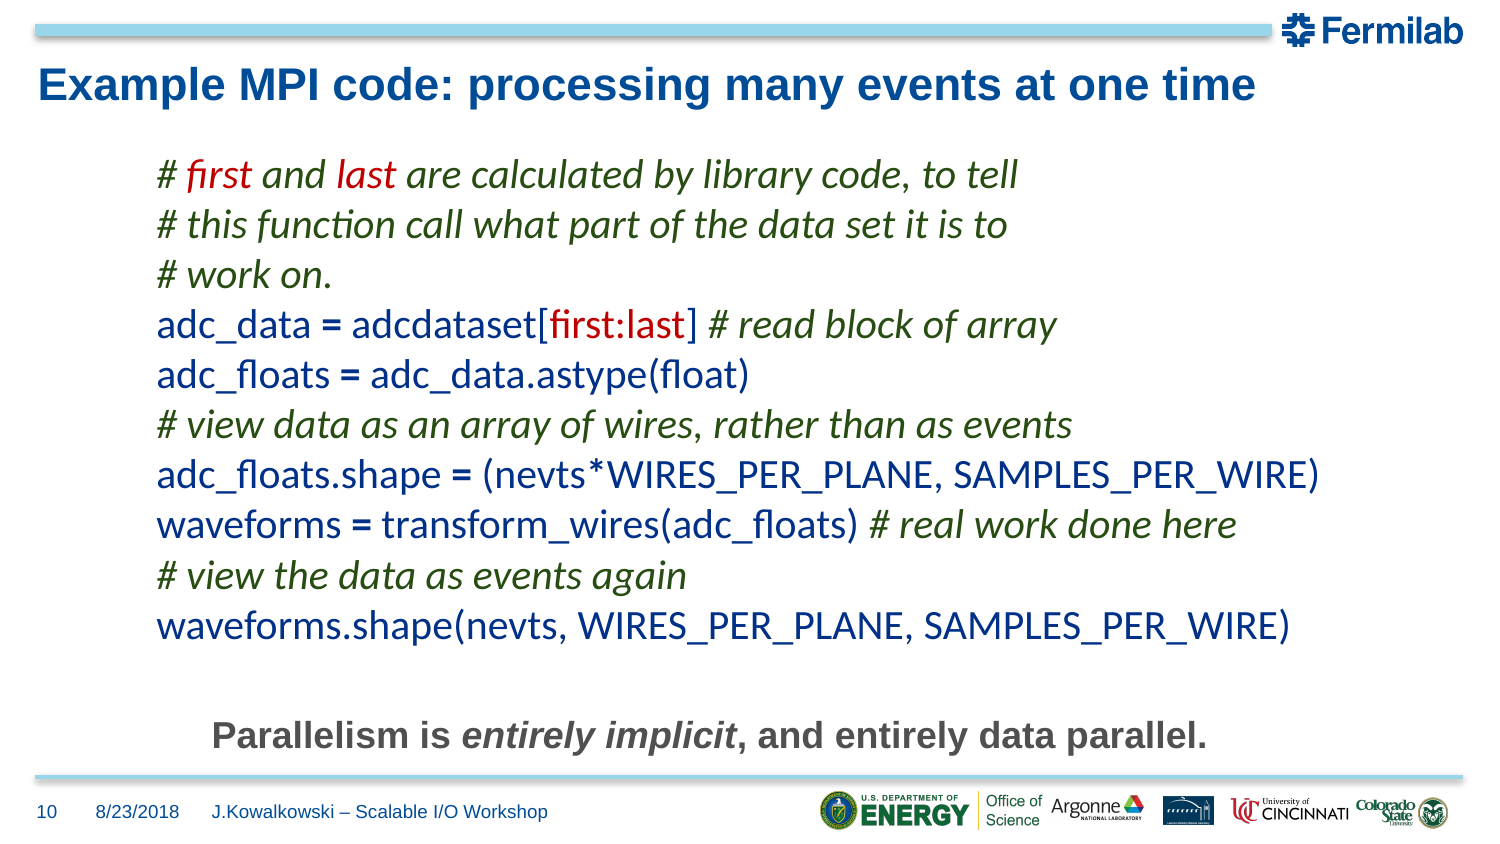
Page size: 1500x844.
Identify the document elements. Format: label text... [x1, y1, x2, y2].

title Example MPI code: processing many events at one time [37, 57, 1463, 110]
picture [820, 791, 1043, 830]
picture [1282, 13, 1463, 47]
footer J.Kowalkowski – Scalable I/O Workshop [211, 800, 973, 831]
picture [1050, 794, 1145, 821]
picture [1230, 797, 1349, 824]
slide_number 10 [36, 800, 76, 830]
picture [1356, 795, 1448, 830]
picture [1163, 796, 1214, 825]
list Parallelism is entirely implicit, and entirely data parallel. [211, 710, 1247, 774]
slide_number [95, 800, 198, 830]
text_box # first and last are calculated by library code, to tell # this function call what part of the data set it is to # work on. adc_data = adcdataset[first:last] # read block of array adc_floats = adc_data.astype(float) # view data as an array of wires, rather than as events adc_floats.shape = (nevts*WIRES_PER_PLANE, SAMPLES_PER_WIRE) waveforms = transform_wires(adc_floats) # real work done here # view the data as events again waveforms.shape(nevts, WIRES_PER_PLANE, SAMPLES_PER_WIRE) [141, 139, 1397, 655]
